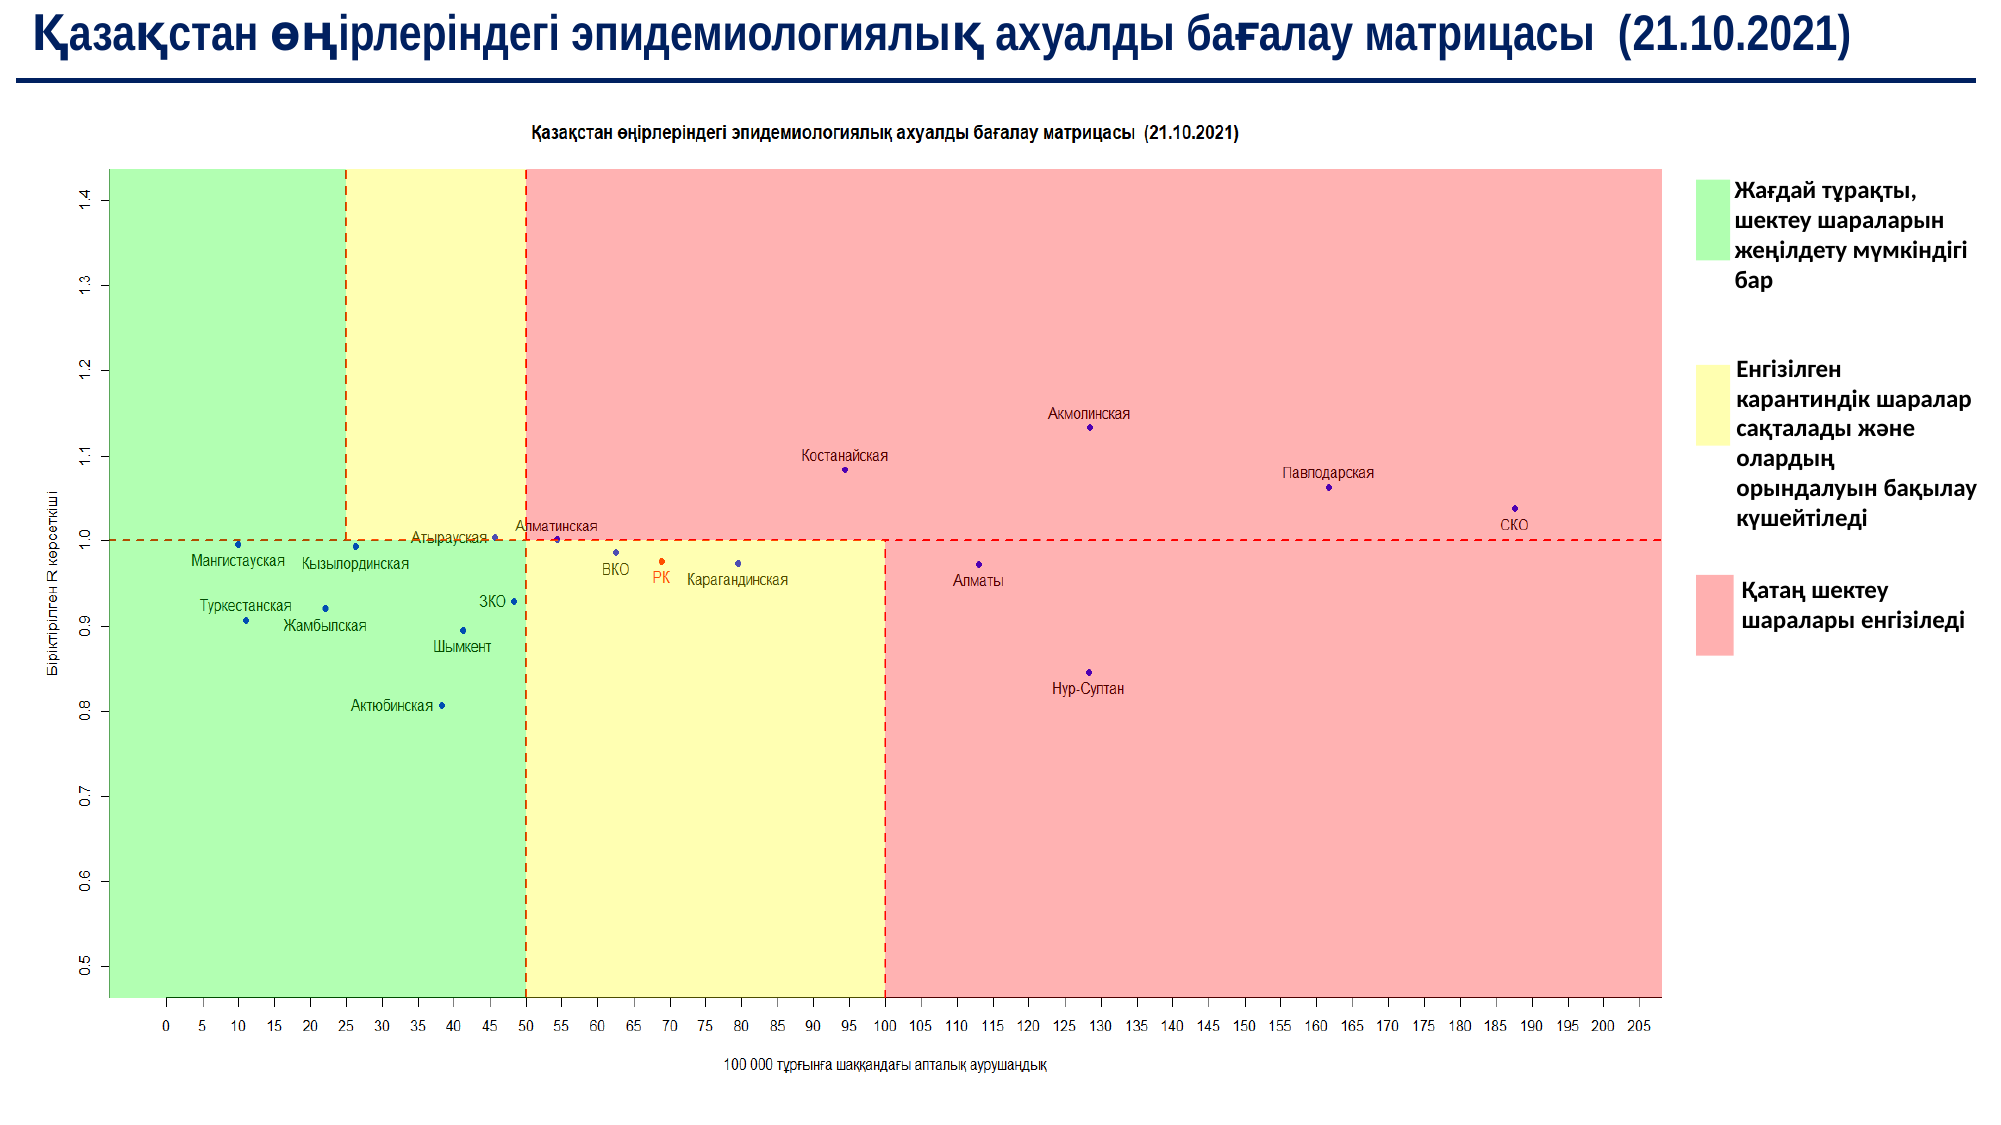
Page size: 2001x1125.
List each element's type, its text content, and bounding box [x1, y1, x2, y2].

picture [40, 92, 1696, 1093]
text_box [1696, 179, 1731, 261]
text_box Жағдай тұрақты, шектеу шараларын жеңілдету мүмкіндігі бар [1719, 165, 2000, 301]
text_box Қазақстан өңірлеріндегі эпидемиологиялық ахуалды бағалау матрицасы (21.10.2021) [16, 11, 1995, 69]
text_box Қатаң шектеу шаралары енгізіледі [1726, 566, 1989, 672]
text_box Енгізілген карантиндік шаралар сақталады және олардың орындалуын бақылау күшейтіледі [1721, 344, 1997, 540]
text_box [1696, 364, 1731, 447]
text_box [1696, 574, 1735, 657]
